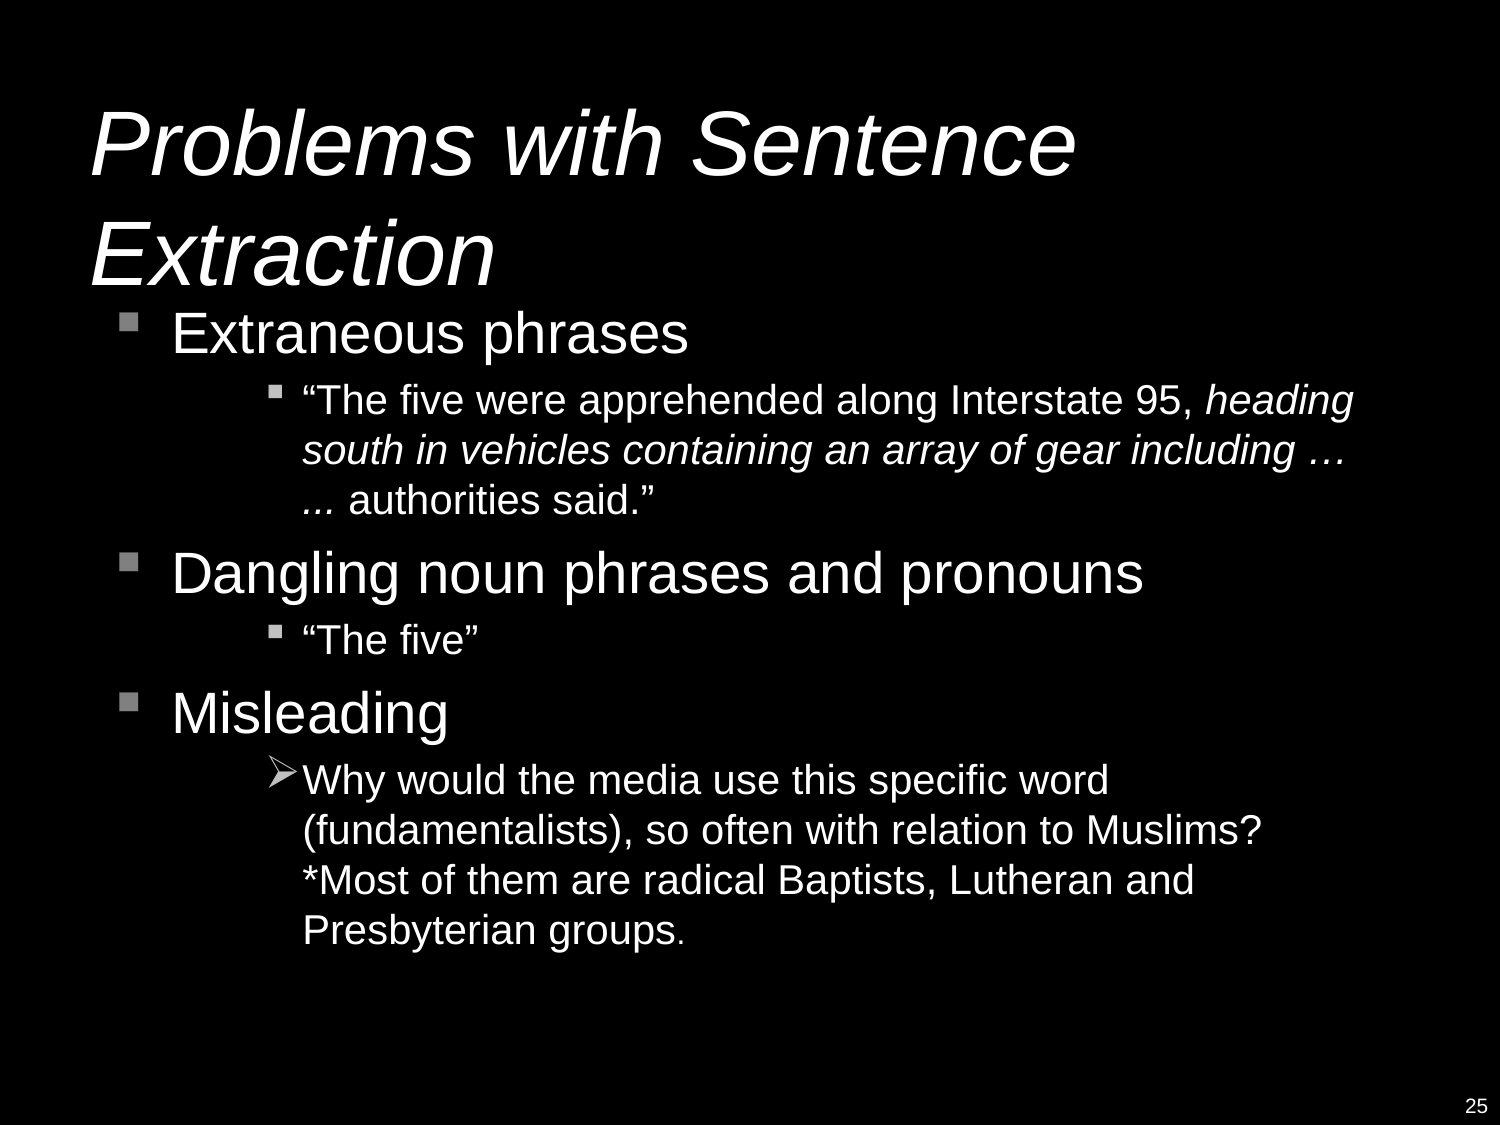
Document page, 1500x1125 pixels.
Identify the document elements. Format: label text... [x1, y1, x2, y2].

list Extraneous phrases “The five were apprehended along Interstate 95, heading south in vehicles containing an array of gear including … ... authorities said.” Dangling noun phrases and pronouns “The five” Misleading Why would the media use this specific word (fundamentalists), so often with relation to Muslims? *Most of them are radical Baptists, Lutheran and Presbyterian groups. [99, 286, 1376, 963]
title Problems with Sentence Extraction [74, 99, 1438, 288]
